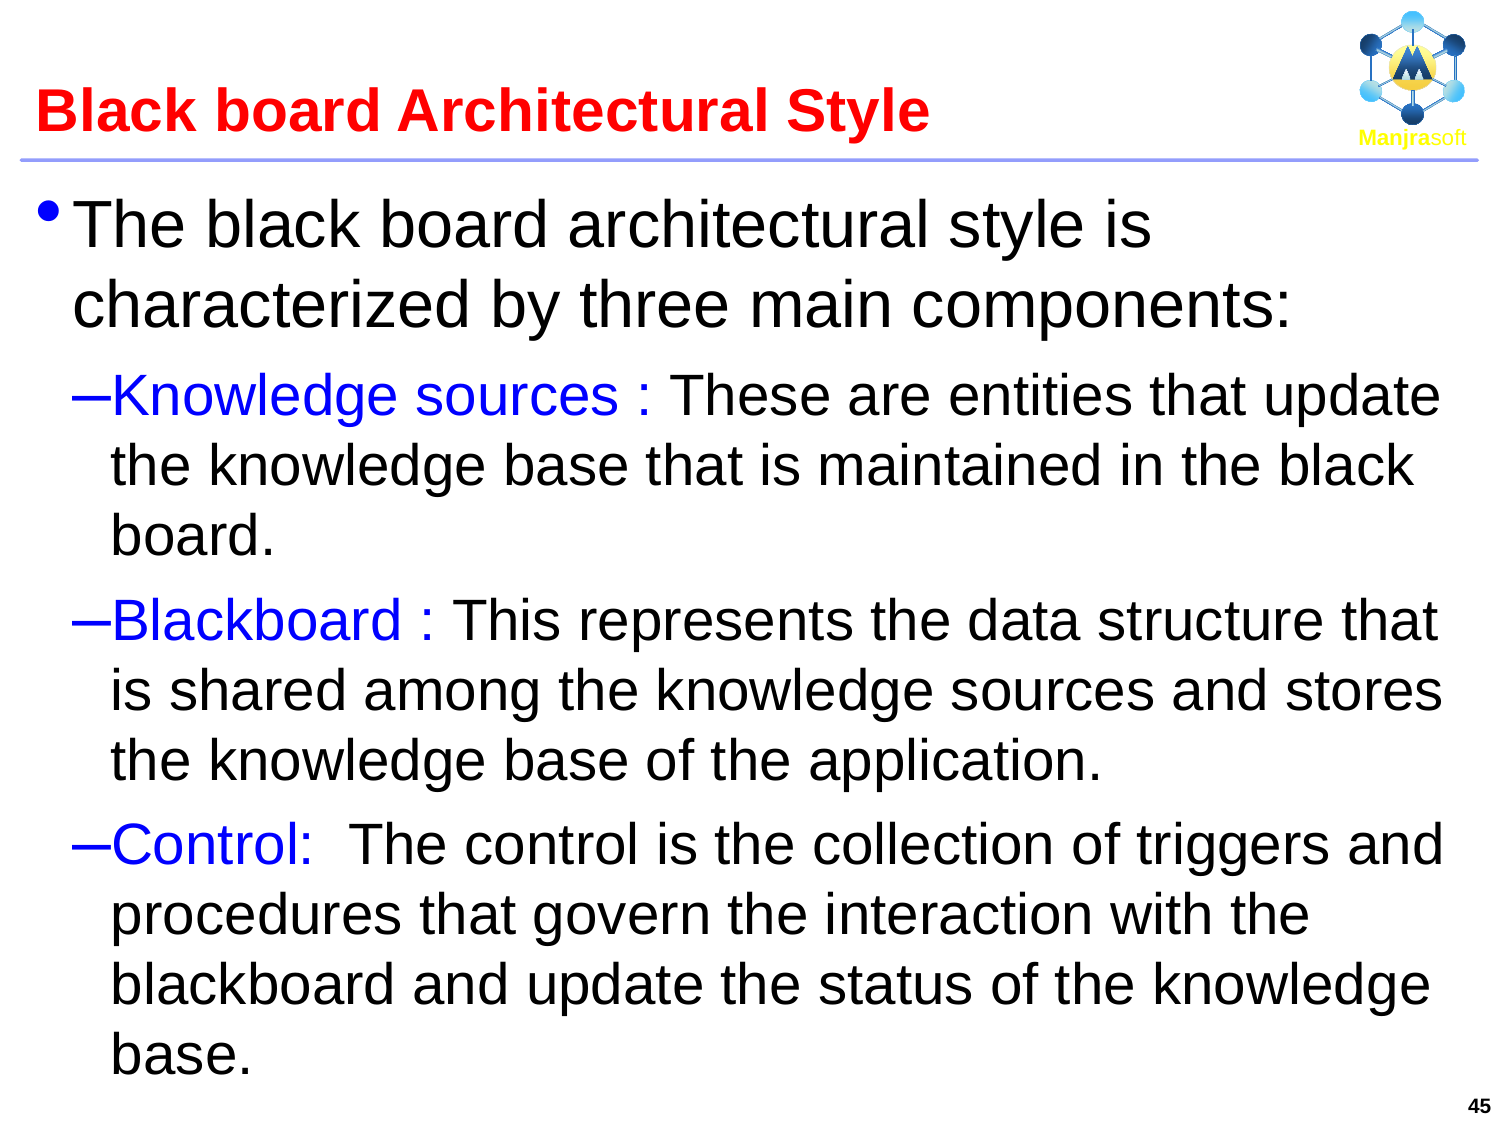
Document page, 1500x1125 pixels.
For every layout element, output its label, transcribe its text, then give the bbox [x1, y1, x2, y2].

slide_number 45 [1364, 1093, 1500, 1120]
title Black board Architectural Style [26, 0, 1479, 145]
list The black board architectural style is characterized by three main components: Knowledge sources : These are entities that update the knowledge base that is maintained in the black board. Blackboard : This represents the data structure that is shared among the knowledge sources and stores the knowledge base of the application. Control: The control is the collection of triggers and procedures that govern the interaction with the blackboard and update the status of the knowledge base. [26, 176, 1479, 1092]
